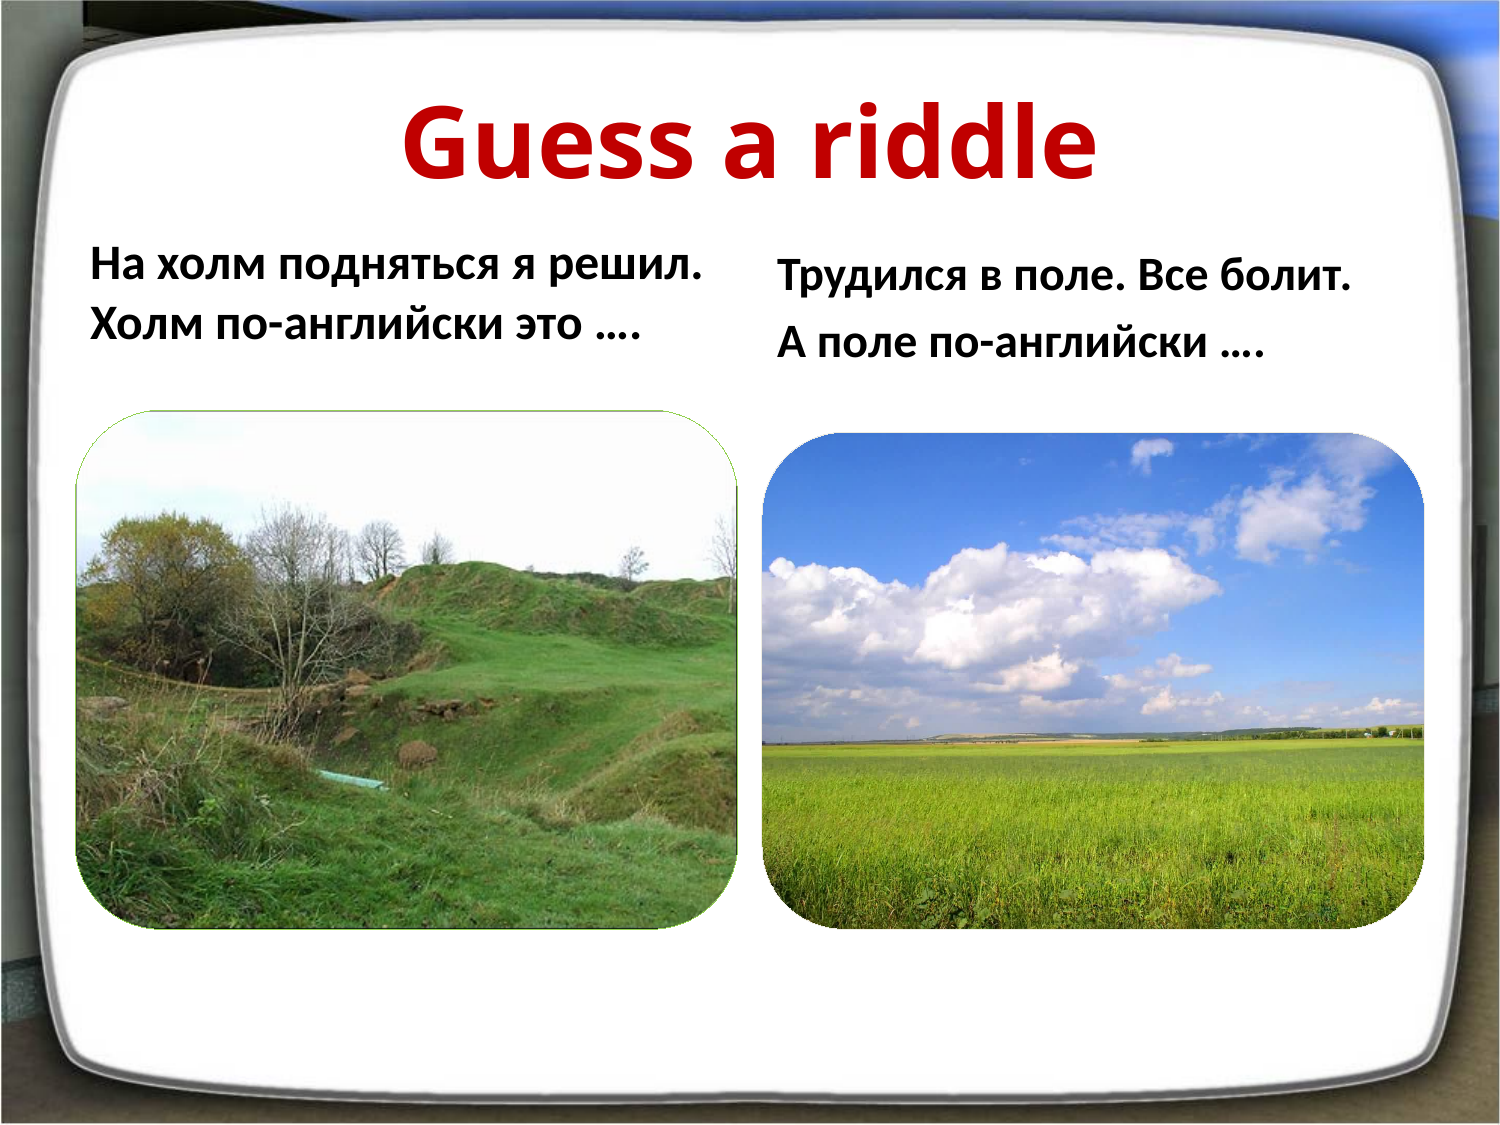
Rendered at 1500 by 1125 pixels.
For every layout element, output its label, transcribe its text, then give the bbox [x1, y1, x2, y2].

list На холм подняться я решил. Холм по-английски это …. [75, 222, 738, 357]
picture [0, 0, 1500, 1125]
title Guess a riddle [75, 45, 1425, 233]
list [761, 431, 1426, 930]
list Трудился в поле. Все болит. А поле по-английски …. [761, 234, 1425, 375]
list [74, 409, 738, 930]
